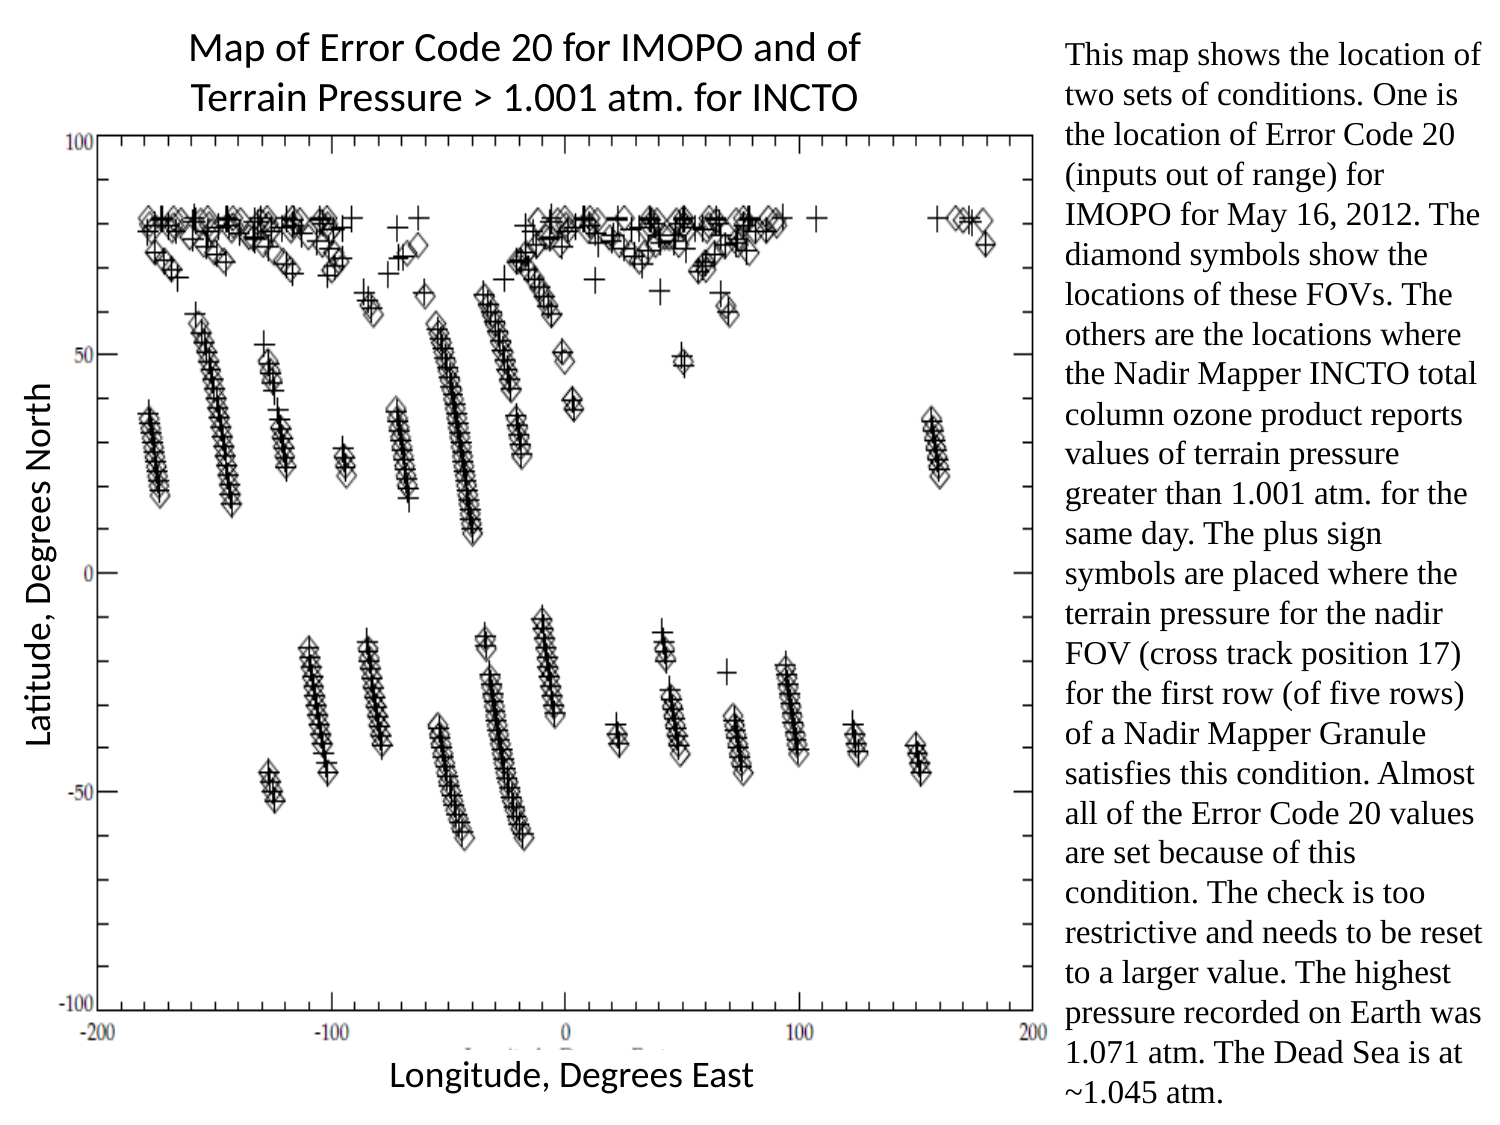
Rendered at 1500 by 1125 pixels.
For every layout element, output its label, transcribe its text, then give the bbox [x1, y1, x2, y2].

picture [0, 112, 1088, 1125]
text_box This map shows the location of two sets of conditions. One is the location of Error Code 20 (inputs out of range) for IMOPO for May 16, 2012. The diamond symbols show the locations of these FOVs. The others are the locations where the Nadir Mapper INCTO total column ozone product reports values of terrain pressure greater than 1.001 atm. for the same day. The plus sign symbols are placed where the terrain pressure for the nadir FOV (cross track position 17) for the first row (of five rows) of a Nadir Mapper Granule satisfies this condition. Almost all of the Error Code 20 values are set because of this condition. The check is too restrictive and needs to be reset to a larger value. The highest pressure recorded on Earth was 1.071 atm. The Dead Sea is at ~1.045 atm. [1050, 24, 1500, 1118]
text_box Map of Error Code 20 for IMOPO and of Terrain Pressure > 1.001 atm. for INCTO [0, 12, 1050, 110]
